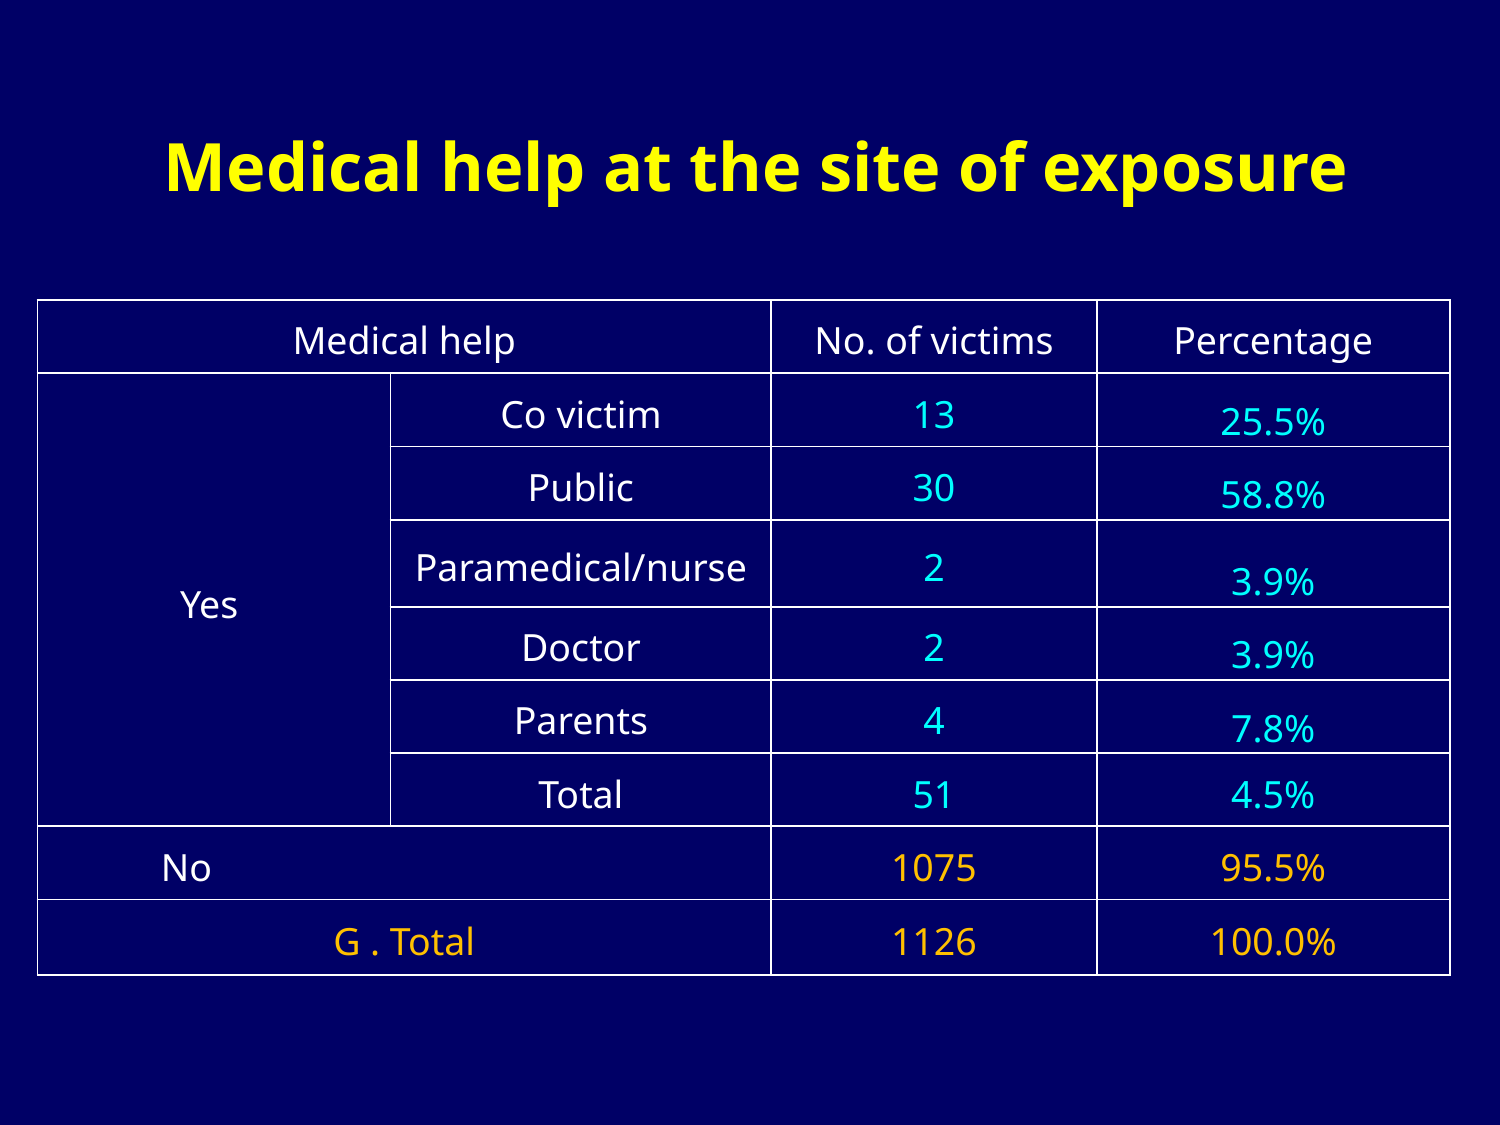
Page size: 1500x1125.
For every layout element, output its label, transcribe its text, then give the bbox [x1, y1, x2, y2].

title Medical help at the site of exposure [99, 79, 1413, 250]
table_cell 100.0% [1098, 900, 1449, 974]
table_header Medical help [38, 301, 770, 372]
table_cell 1126 [772, 900, 1096, 974]
table_cell Yes [38, 374, 390, 825]
table_cell Public [391, 447, 770, 519]
table_cell 3.9% [1098, 521, 1449, 606]
table_cell 7.8% [1098, 681, 1449, 752]
table_cell 13 [772, 374, 1096, 446]
table_cell G . Total [38, 900, 770, 974]
table_cell No [38, 827, 770, 899]
table_cell 58.8% [1098, 447, 1449, 519]
table_cell 51 [772, 754, 1096, 825]
table_cell 4 [772, 681, 1096, 752]
table_header Percentage [1098, 301, 1449, 372]
table_header No. of victims [772, 301, 1096, 372]
table_cell 2 [772, 521, 1096, 606]
table_cell 3.9% [1098, 608, 1449, 679]
table_cell 2 [772, 608, 1096, 679]
table_cell Parents [391, 681, 770, 752]
table_cell 30 [772, 447, 1096, 519]
table_cell Paramedical/nurse [391, 521, 770, 606]
table_cell 1075 [772, 827, 1096, 899]
table_cell 25.5% [1098, 374, 1449, 446]
table_cell 95.5% [1098, 827, 1449, 899]
table_cell Co victim [391, 374, 770, 446]
table_cell Doctor [391, 608, 770, 679]
table_cell 4.5% [1098, 754, 1449, 825]
table_cell Total [391, 754, 770, 825]
